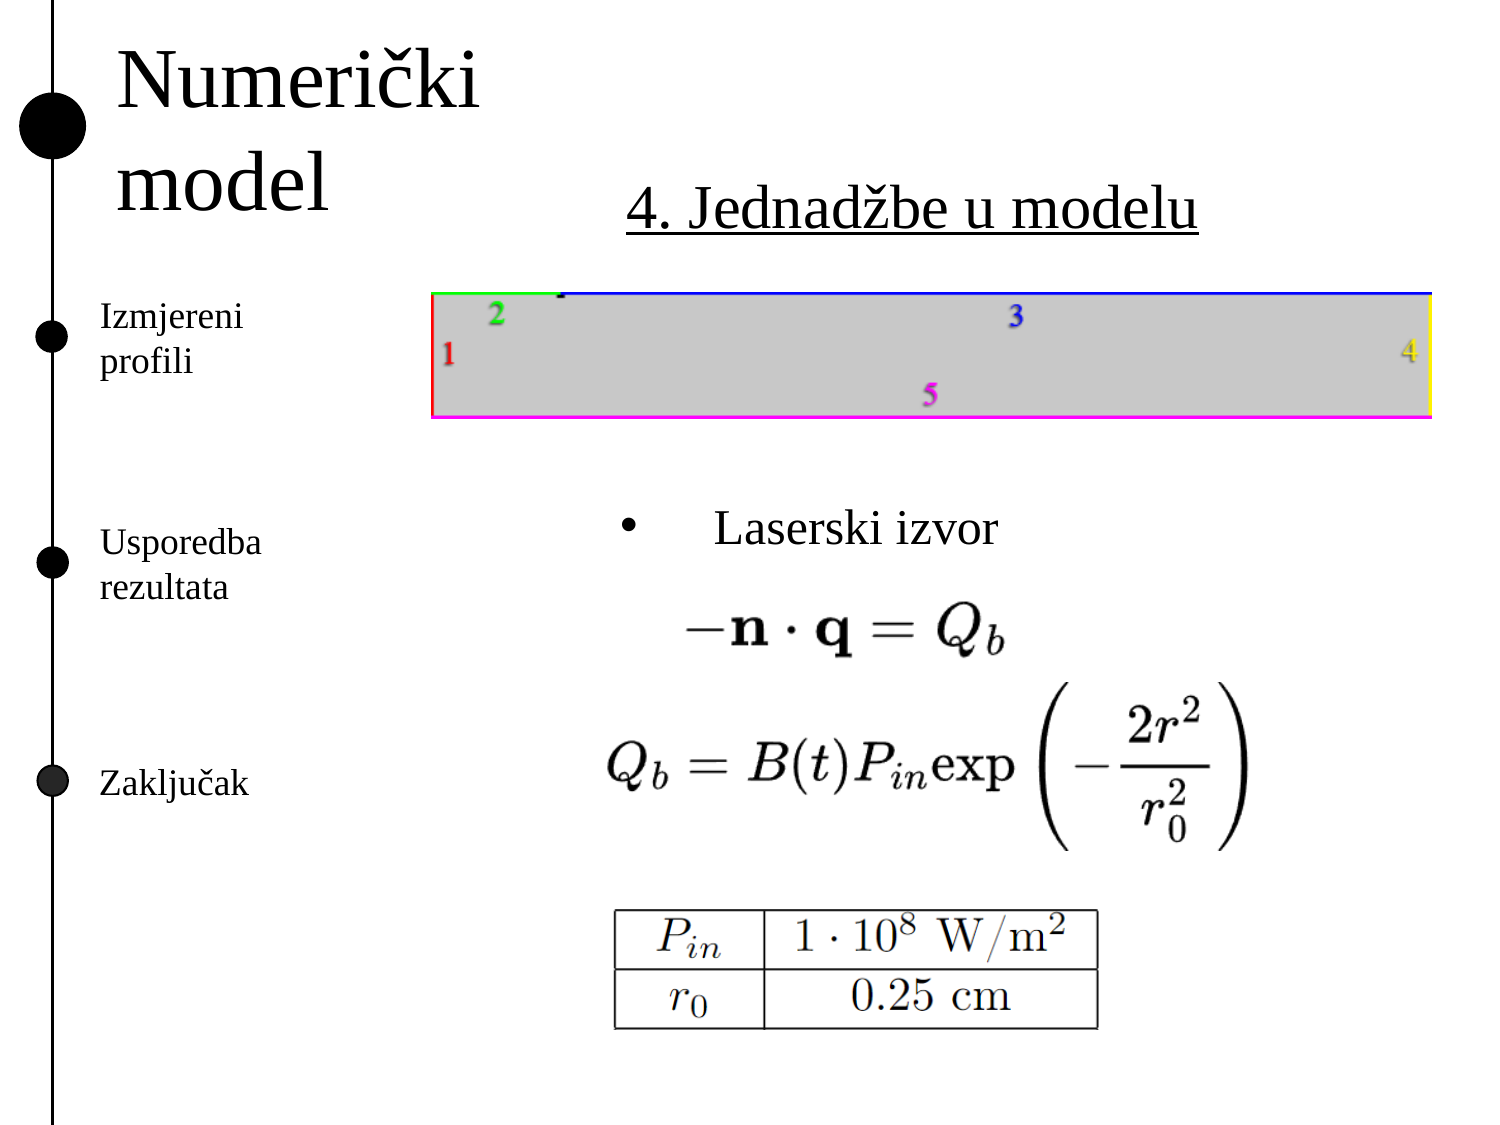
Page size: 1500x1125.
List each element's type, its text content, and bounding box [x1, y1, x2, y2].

picture [610, 903, 1104, 1030]
picture [605, 682, 1261, 851]
text_box [53, 764, 69, 797]
text_box 4. Jednadžbe u modelu [611, 158, 1215, 249]
text_box [53, 92, 87, 160]
text_box [19, 92, 52, 160]
text_box [53, 546, 69, 579]
text_box [53, 320, 68, 353]
text_box [36, 764, 52, 797]
text_box Zaključak [84, 750, 295, 811]
text_box [35, 320, 52, 353]
picture [680, 599, 1008, 661]
picture [431, 292, 1432, 420]
text_box Usporedba rezultata [85, 509, 296, 615]
text_box Numerički model [101, 14, 606, 235]
text_box Laserski izvor [605, 486, 1372, 562]
text_box [36, 546, 52, 579]
text_box Izmjereni profili [85, 283, 296, 389]
